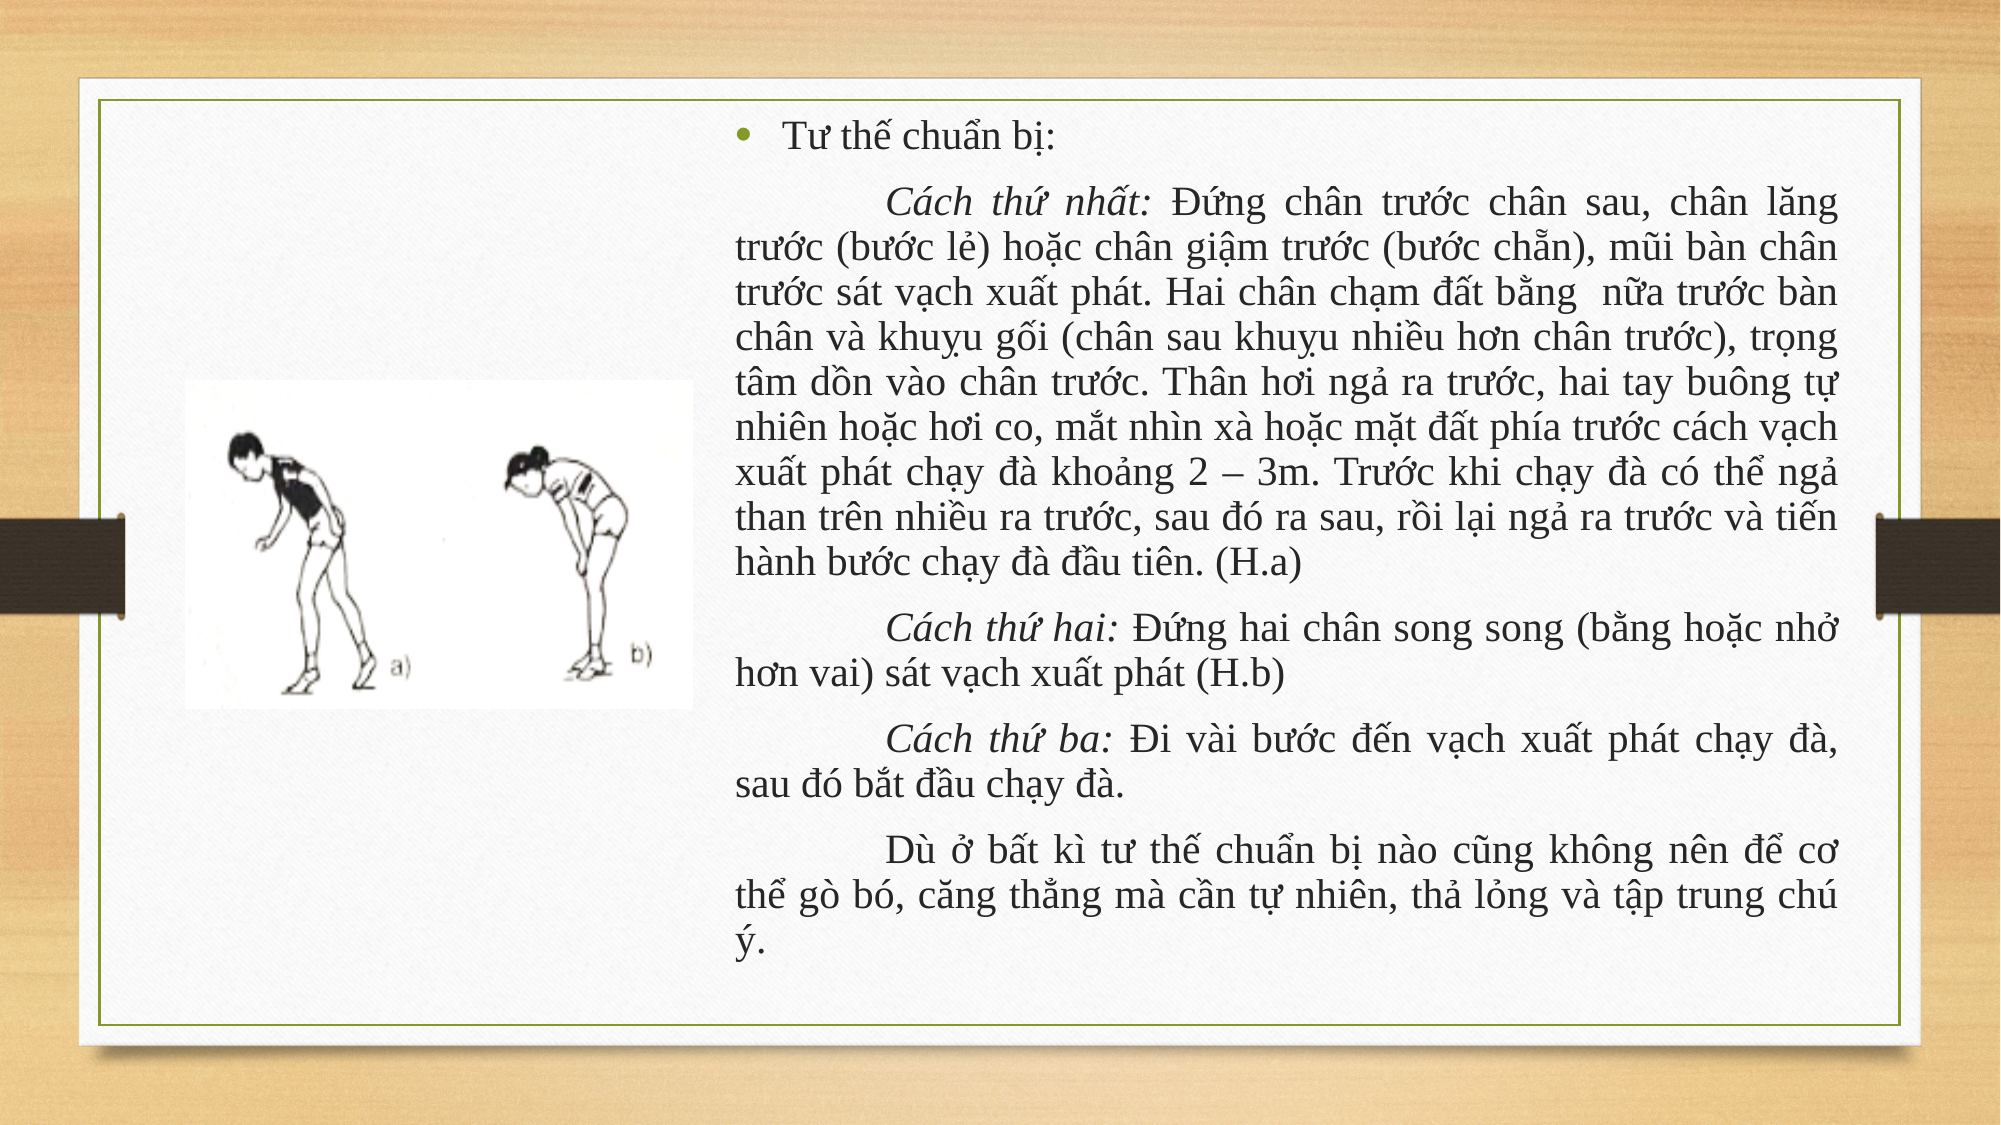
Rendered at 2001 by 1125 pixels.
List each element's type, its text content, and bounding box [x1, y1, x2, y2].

list Tư thế chuẩn bị: Cách thứ nhất: Đứng chân trước chân sau, chân lăng trước (bước lẻ) hoặc chân giậm trước (bước chẵn), mũi bàn chân trước sát vạch xuất phát. Hai chân chạm đất bằng nữa trước bàn chân và khuỵu gối (chân sau khuỵu nhiều hơn chân trước), trọng tâm dồn vào chân trước. Thân hơi ngả ra trước, hai tay buông tự nhiên hoặc hơi co, mắt nhìn xà hoặc mặt đất phía trước cách vạch xuất phát chạy đà khoảng 2 – 3m. Trước khi chạy đà có thể ngả than trên nhiều ra trước, sau đó ra sau, rồi lại ngả ra trước và tiến hành bước chạy đà đầu tiên. (H.a) Cách thứ hai: Đứng hai chân song song (bằng hoặc nhở hơn vai) sát vạch xuất phát (H.b) Cách thứ ba: Đi vài bước đến vạch xuất phát chạy đà, sau đó bắt đầu chạy đà. Dù ở bất kì tư thế chuẩn bị nào cũng không nên để cơ thể gò bó, căng thẳng mà cần tự nhiên, thả lỏng và tập trung chú ý. [720, 106, 1855, 983]
picture [0, 0, 2001, 1125]
